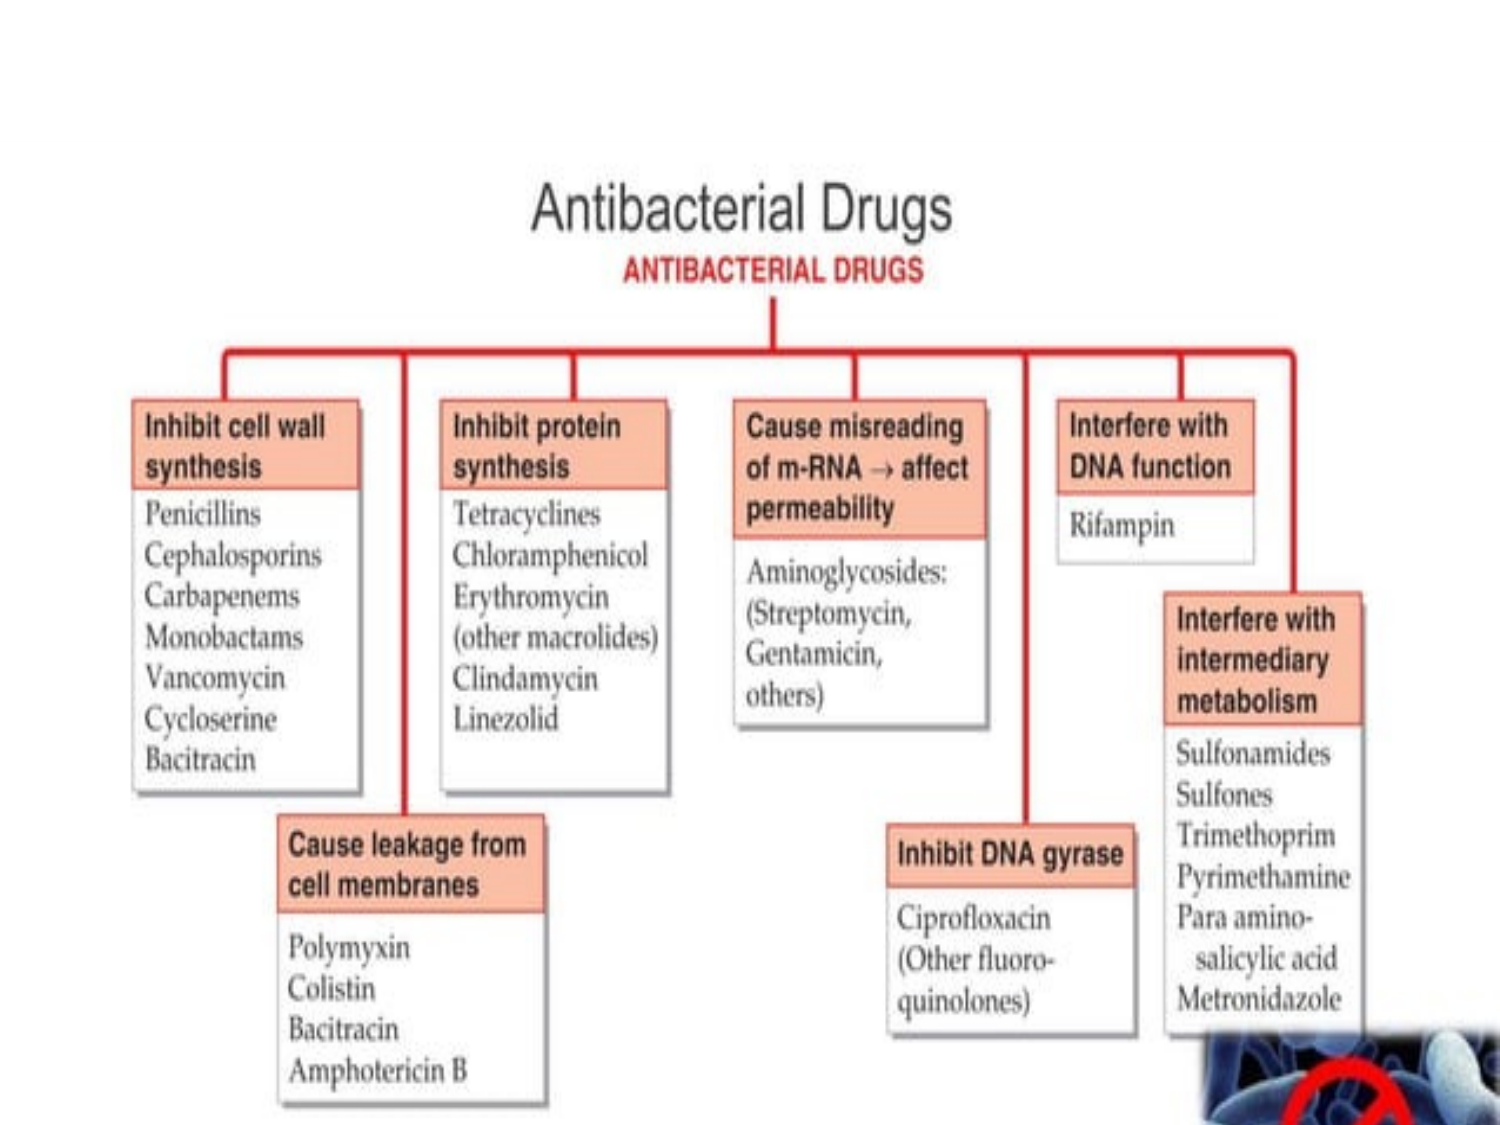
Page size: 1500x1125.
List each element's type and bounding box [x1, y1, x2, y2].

picture [0, 139, 1500, 1125]
